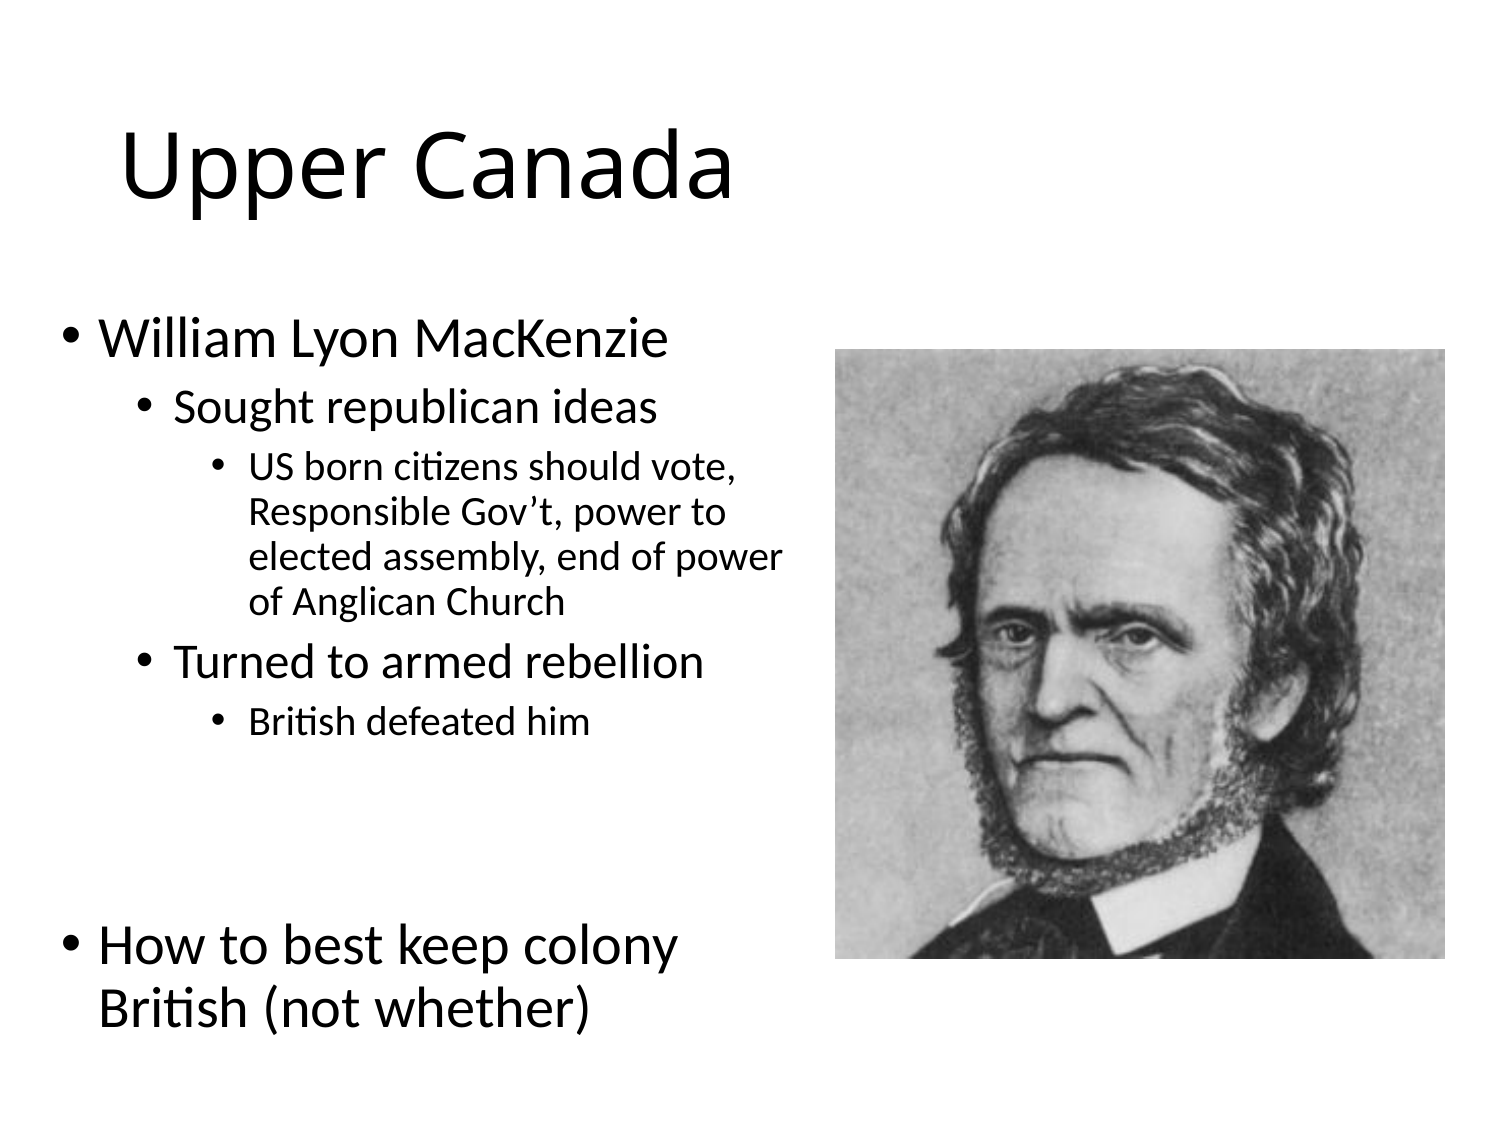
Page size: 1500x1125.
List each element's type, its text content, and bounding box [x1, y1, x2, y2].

title Upper Canada [103, 59, 1397, 278]
list William Lyon MacKenzie Sought republican ideas US born citizens should vote, Responsible Gov’t, power to elected assembly, end of power of Anglican Church Turned to armed rebellion British defeated him How to best keep colony British (not whether) [45, 299, 821, 1094]
picture [835, 349, 1445, 959]
